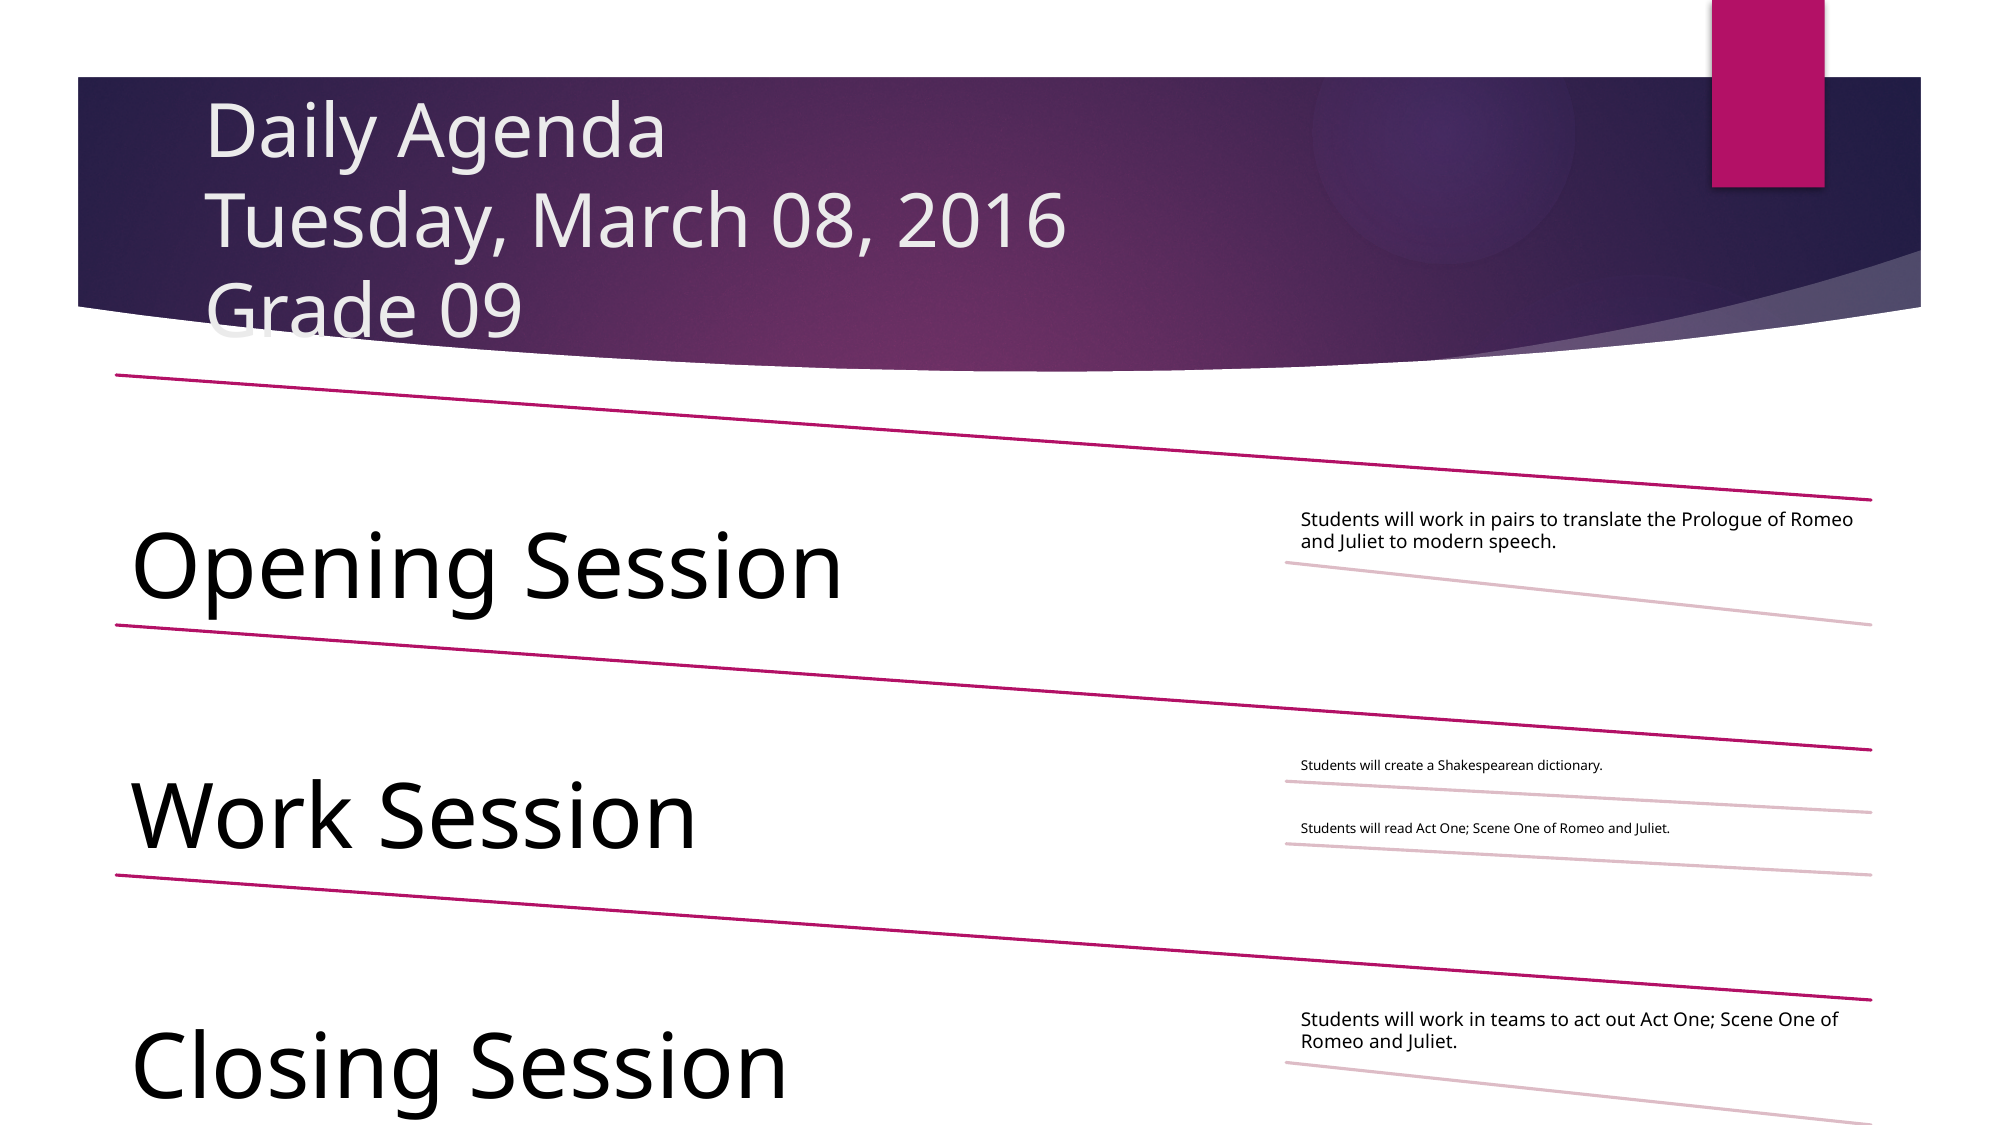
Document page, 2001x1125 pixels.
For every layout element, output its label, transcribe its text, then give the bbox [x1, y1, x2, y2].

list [115, 374, 1872, 1125]
title Daily Agenda Tuesday, March 08, 2016 Grade 09 [189, 159, 1627, 276]
